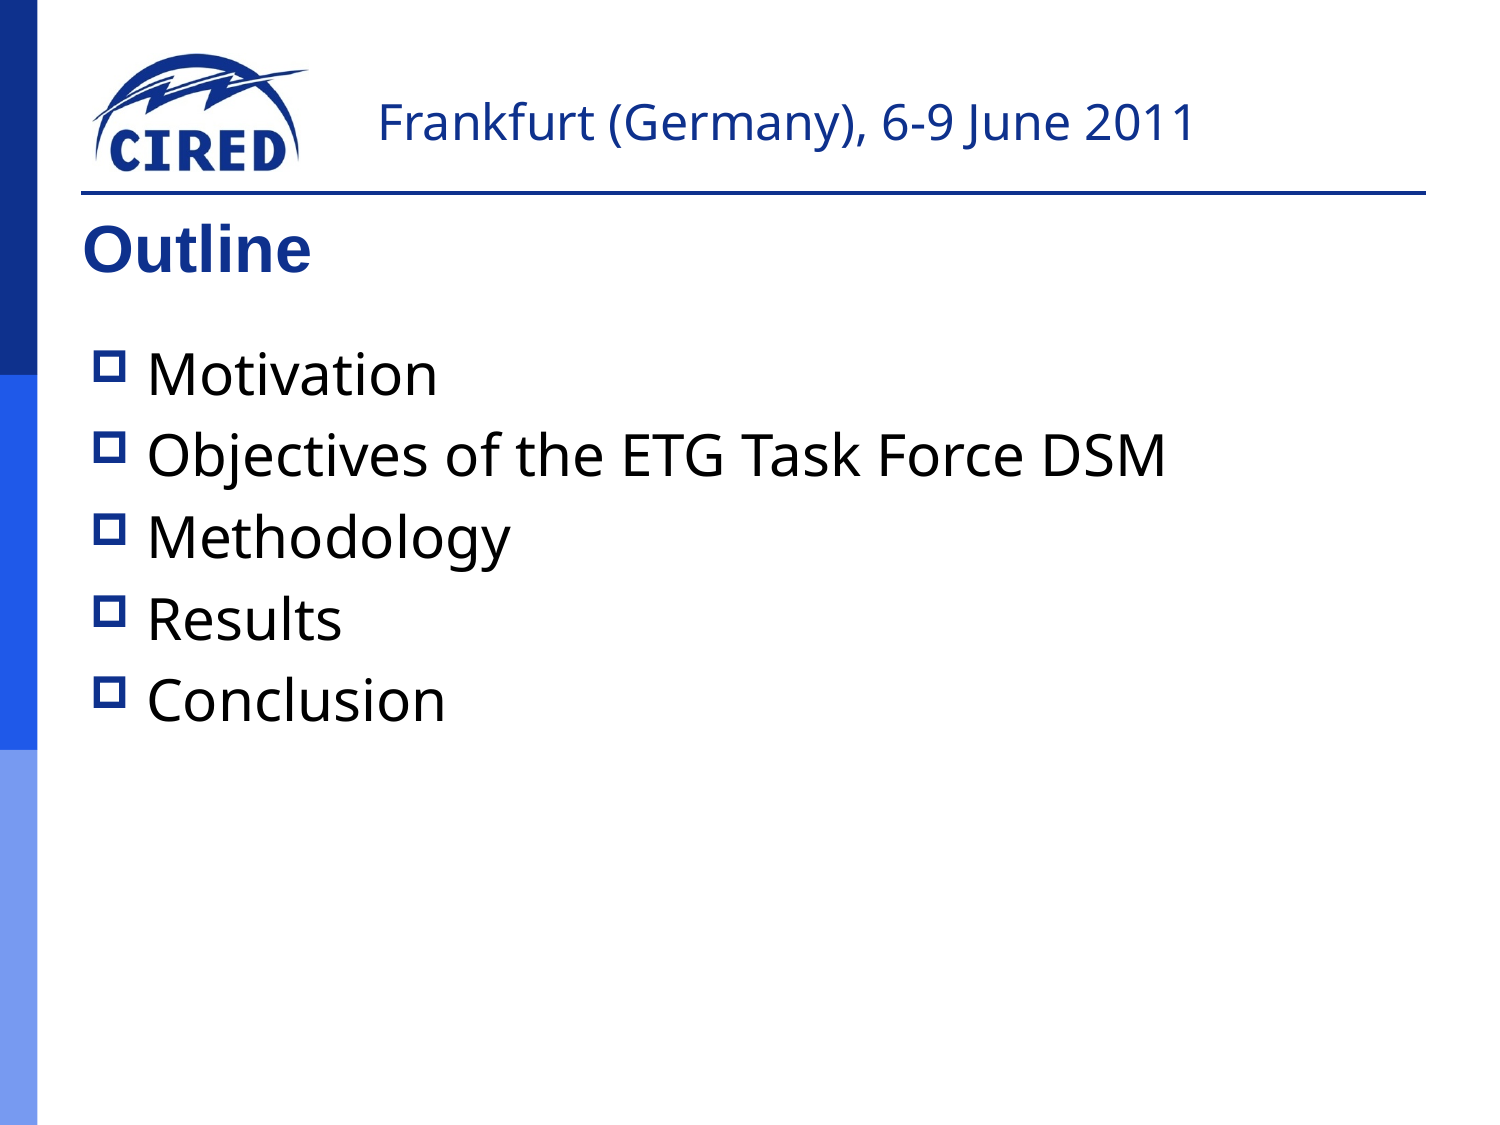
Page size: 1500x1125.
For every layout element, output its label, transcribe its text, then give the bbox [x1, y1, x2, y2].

picture [92, 53, 309, 172]
list Motivation Objectives of the ETG Task Force DSM Methodology Results Conclusion [74, 329, 1426, 1006]
title Outline [67, 196, 1418, 294]
